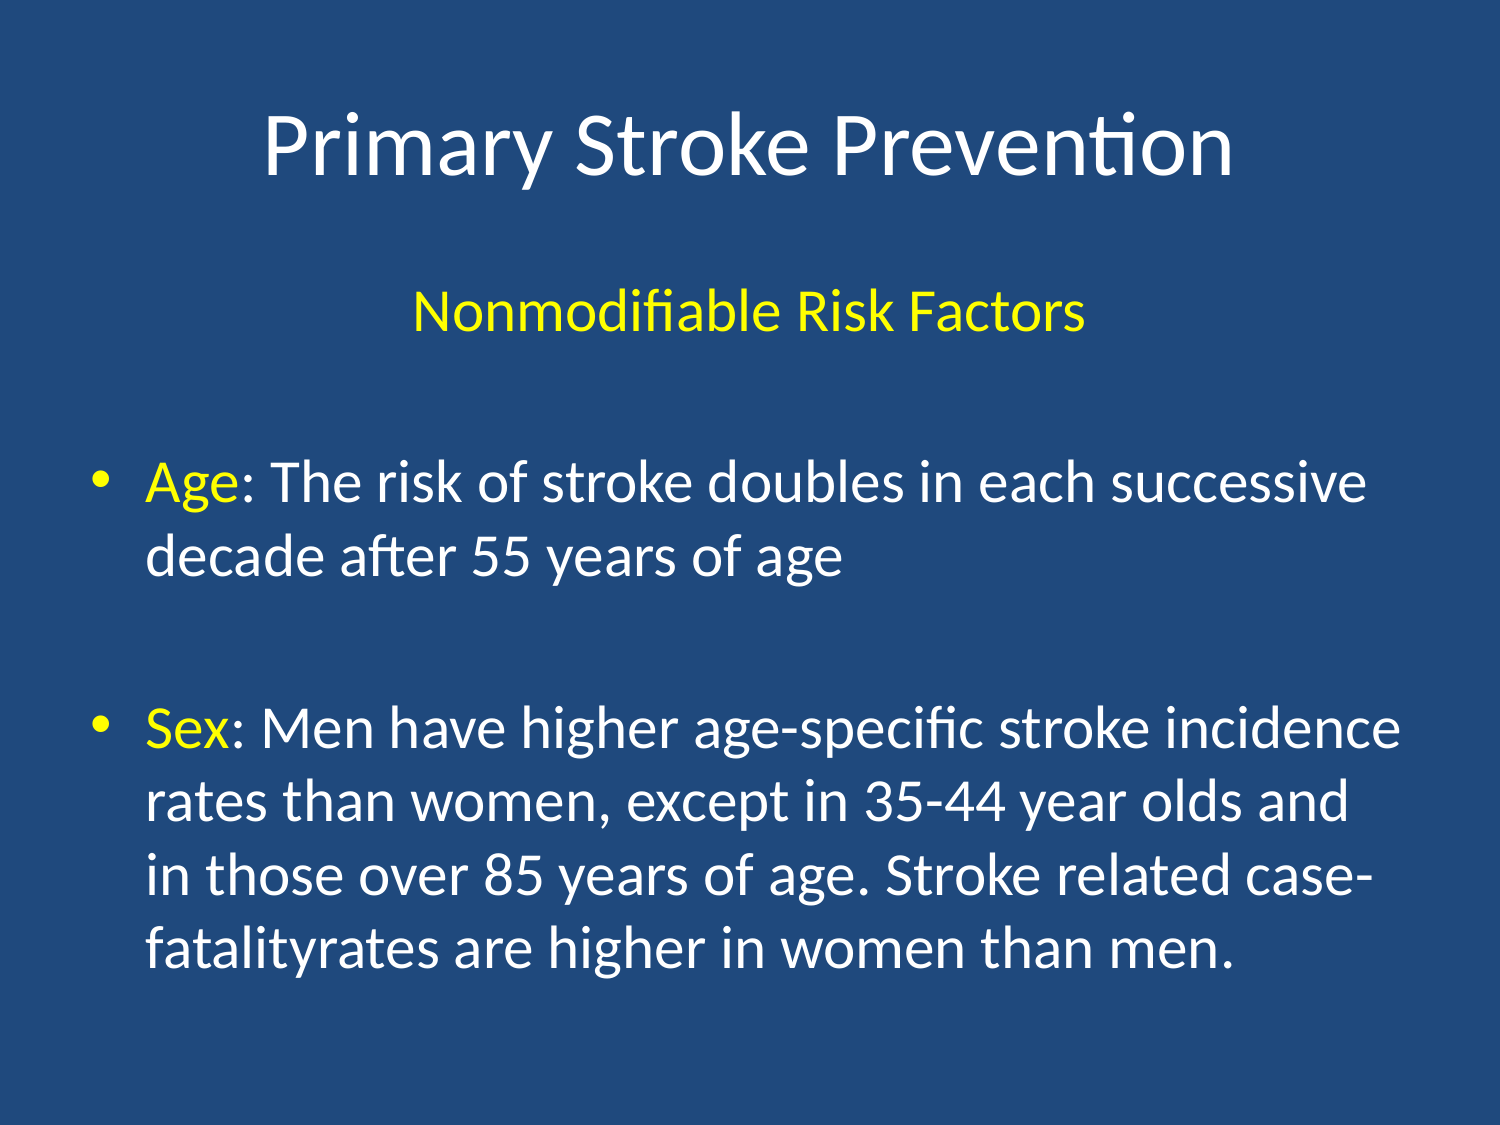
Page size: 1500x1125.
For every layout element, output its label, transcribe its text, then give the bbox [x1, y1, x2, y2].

title Primary Stroke Prevention [75, 45, 1425, 233]
list Nonmodifiable Risk Factors Age: The risk of stroke doubles in each successive decade after 55 years of age Sex: Men have higher age-specific stroke incidence rates than women, except in 35-44 year olds and in those over 85 years of age. Stroke related case-fatalityrates are higher in women than men. [75, 262, 1425, 1005]
